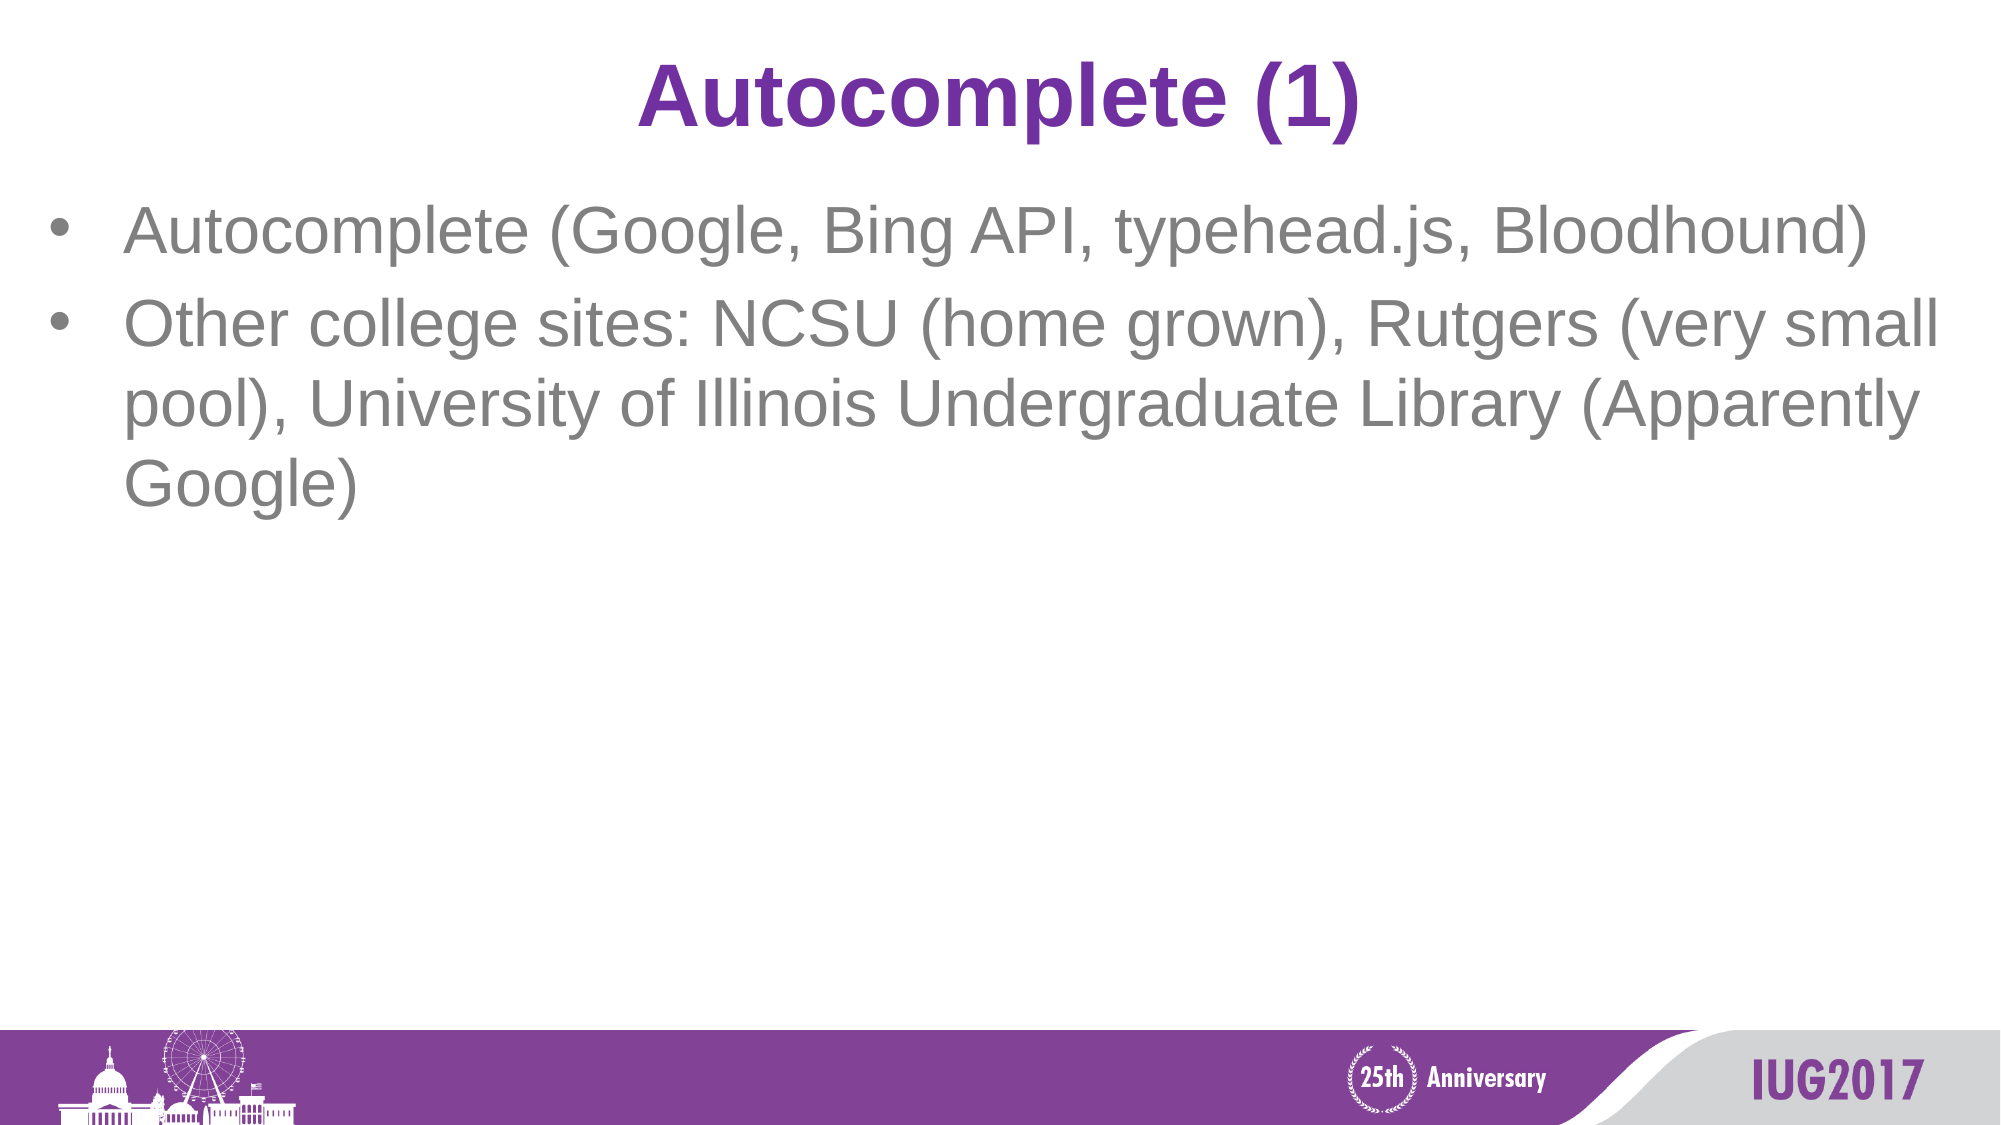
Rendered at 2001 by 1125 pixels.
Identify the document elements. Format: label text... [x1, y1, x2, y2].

title Autocomplete (1) [33, 29, 1967, 152]
list Autocomplete (Google, Bing API, typehead.js, Bloodhound) Other college sites: NCSU (home grown), Rutgers (very small pool), University of Illinois Undergraduate Library (Apparently Google) [33, 179, 1967, 946]
picture [0, 1030, 2001, 1125]
